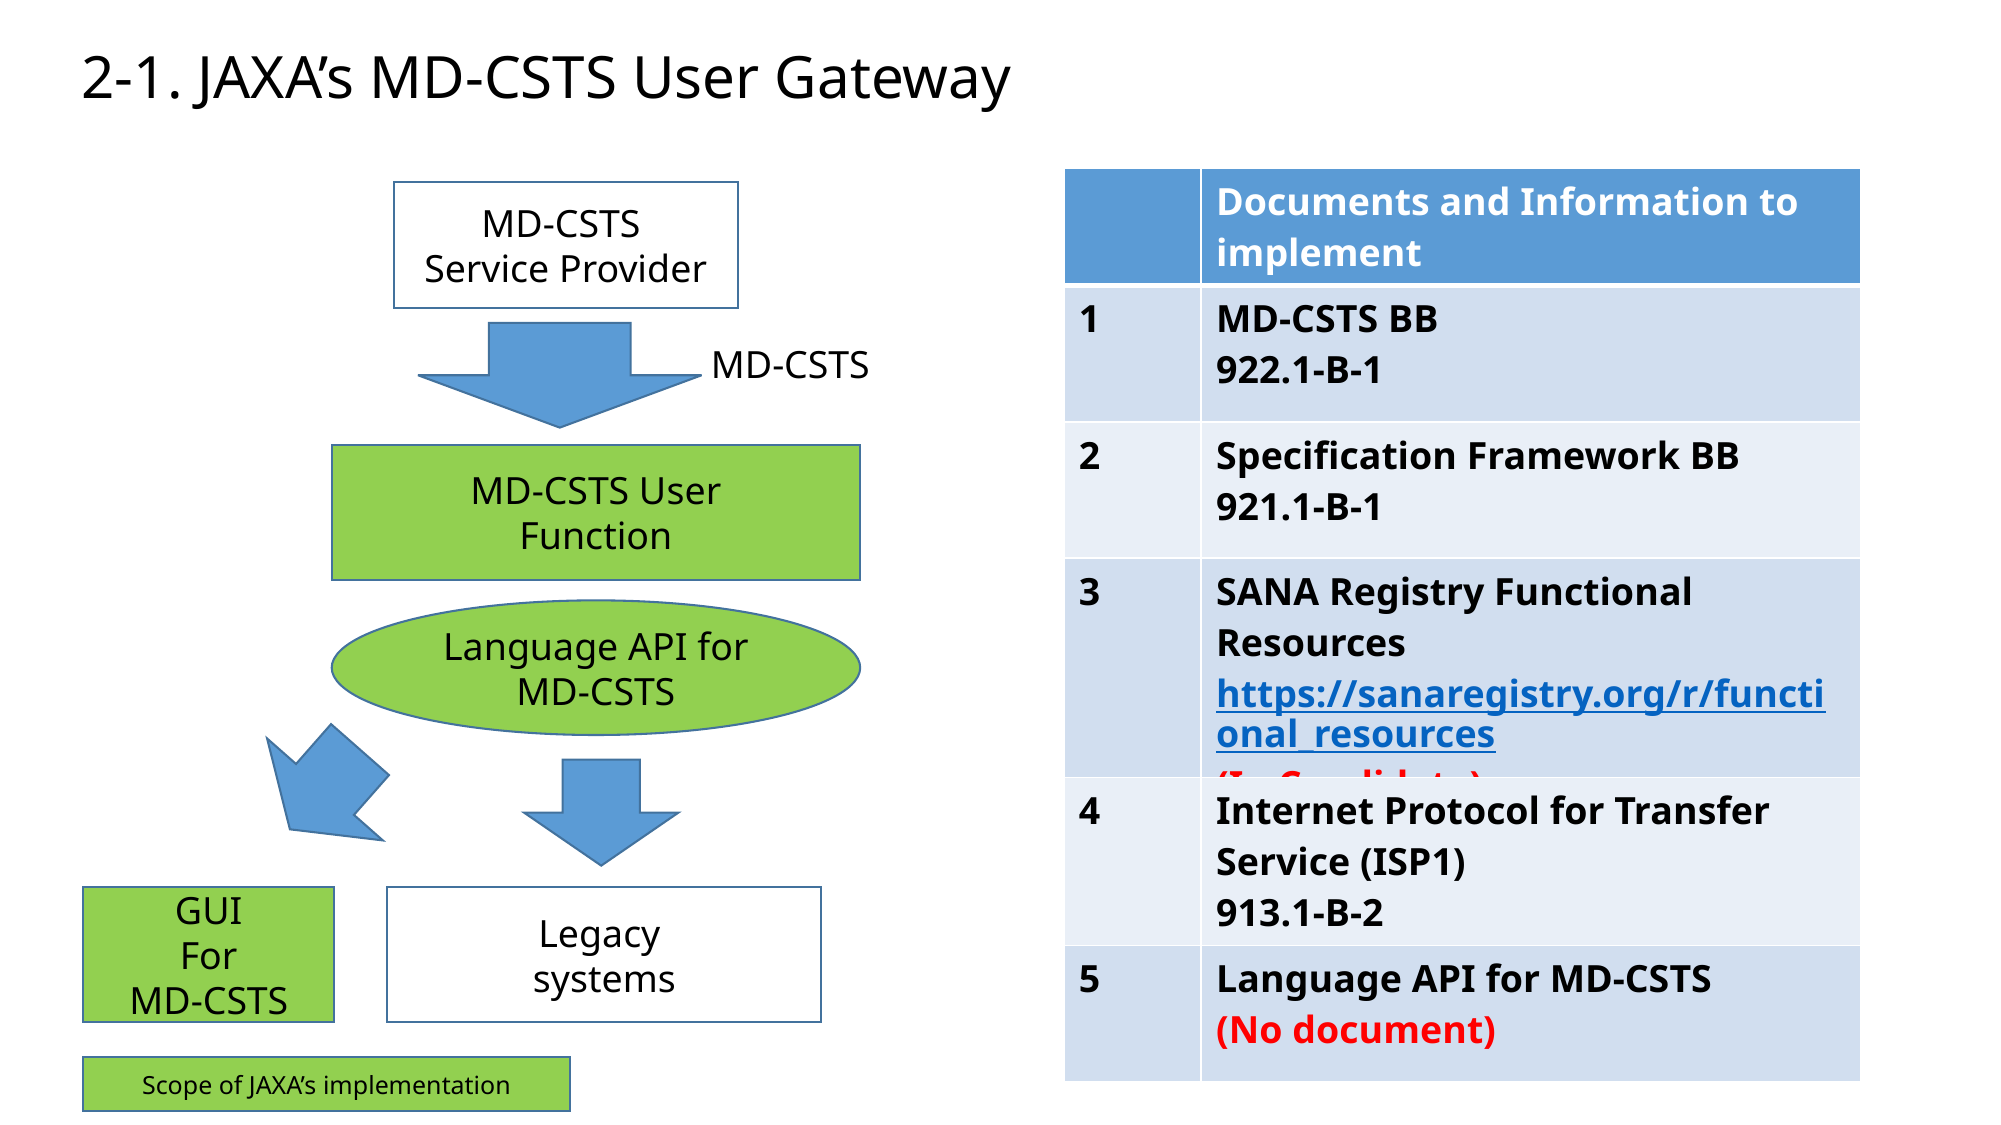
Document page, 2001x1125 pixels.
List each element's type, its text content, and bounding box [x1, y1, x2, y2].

table_cell MD-CSTS BB 922.1-B-1 [1202, 288, 1860, 421]
table_cell 4 [1065, 778, 1200, 945]
table_cell 5 [1065, 946, 1200, 1081]
table_cell Specification Framework BB 921.1-B-1 [1202, 423, 1860, 557]
table_cell 3 [1065, 559, 1200, 777]
title 2-1. JAXA’s MD-CSTS User Gateway [66, 12, 1964, 148]
table_header [1065, 169, 1200, 283]
table_cell Internet Protocol for Transfer Service (ISP1) 913.1-B-2 [1202, 778, 1860, 945]
table_cell SANA Registry Functional Resources https://sanaregistry.org/r/functional_resources (In Candidate) [1202, 559, 1860, 777]
table_cell 2 [1065, 423, 1200, 557]
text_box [83, 182, 884, 1023]
table_cell 1 [1065, 288, 1200, 421]
text_box Scope of JAXA’s implementation [82, 1056, 571, 1112]
table_header Documents and Information to implement [1202, 169, 1860, 283]
table_cell Language API for MD-CSTS (No document) [1202, 946, 1860, 1081]
